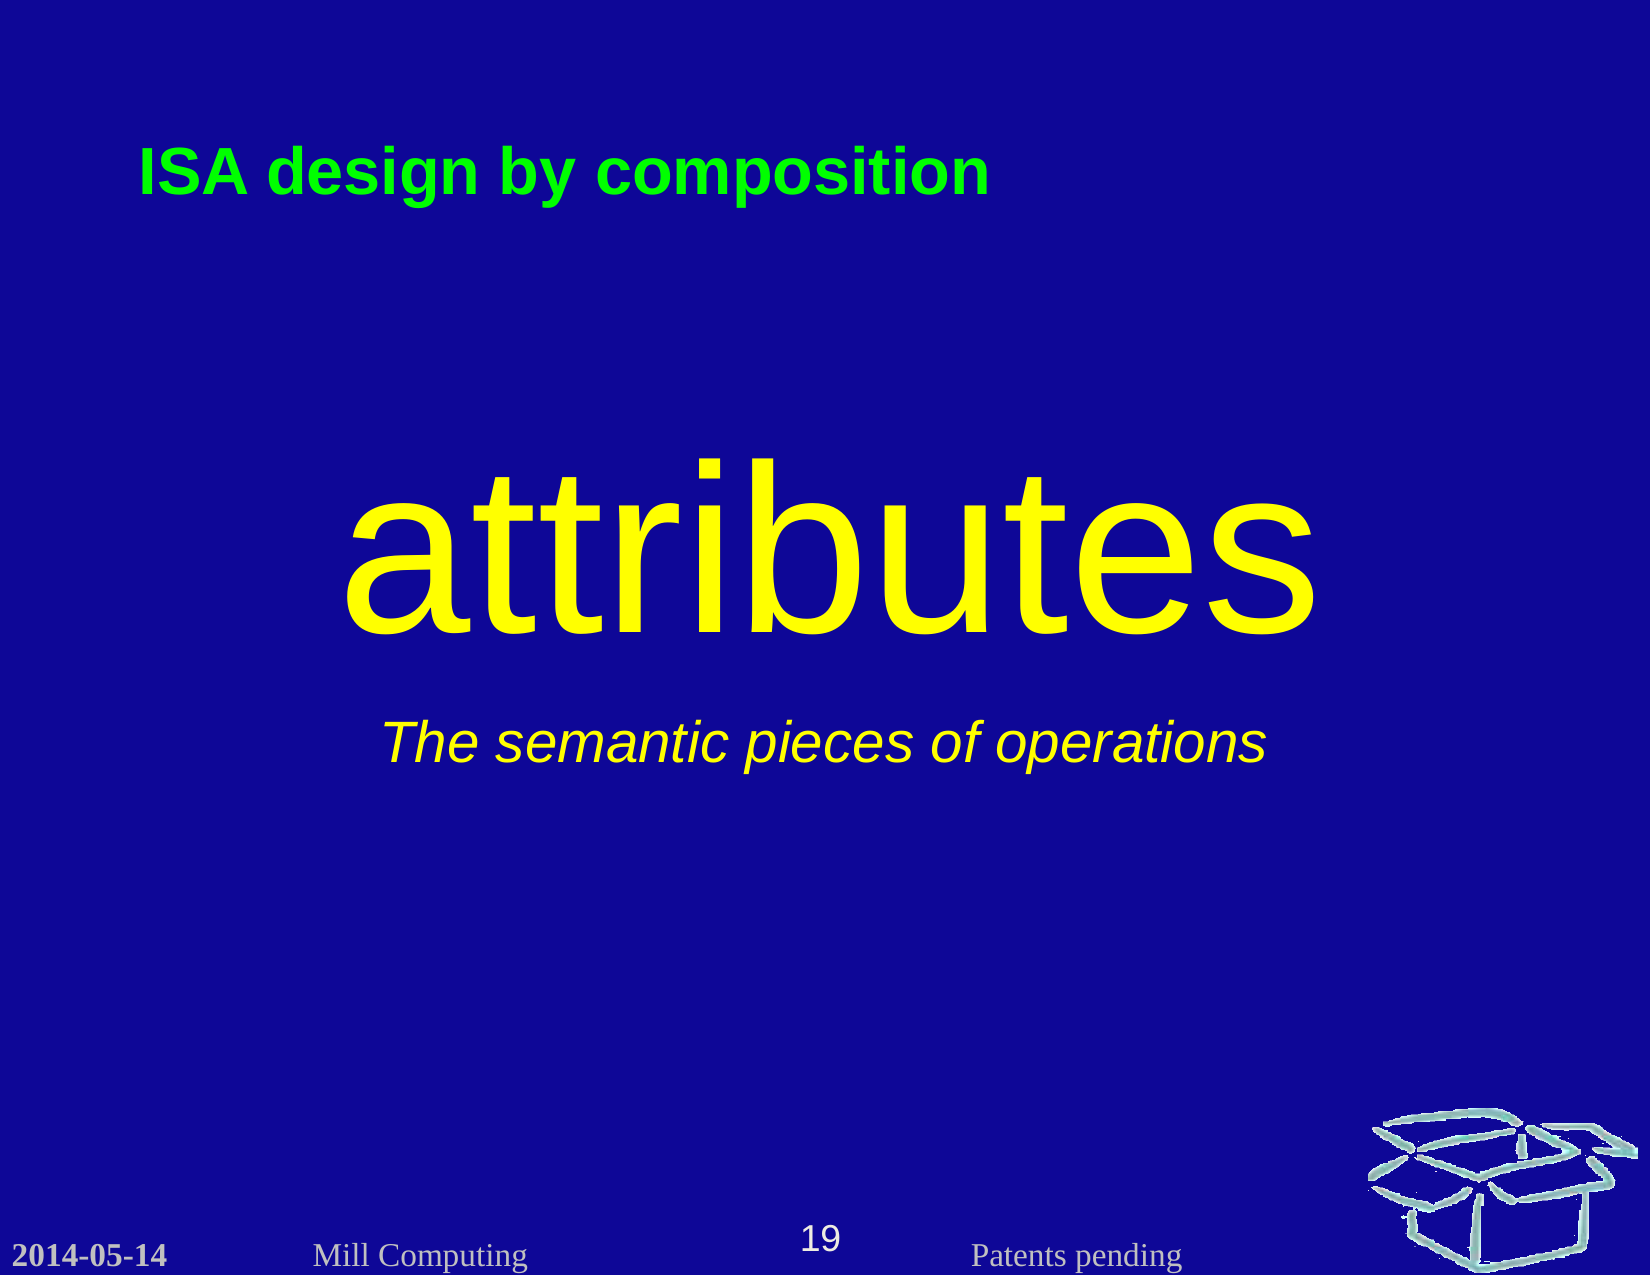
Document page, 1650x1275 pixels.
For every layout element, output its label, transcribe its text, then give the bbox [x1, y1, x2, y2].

text_box attributes [150, 385, 1511, 688]
picture [1368, 1108, 1638, 1273]
text_box The semantic pieces of operations [364, 696, 1285, 782]
text_box ISA design by composition [123, 119, 1008, 215]
